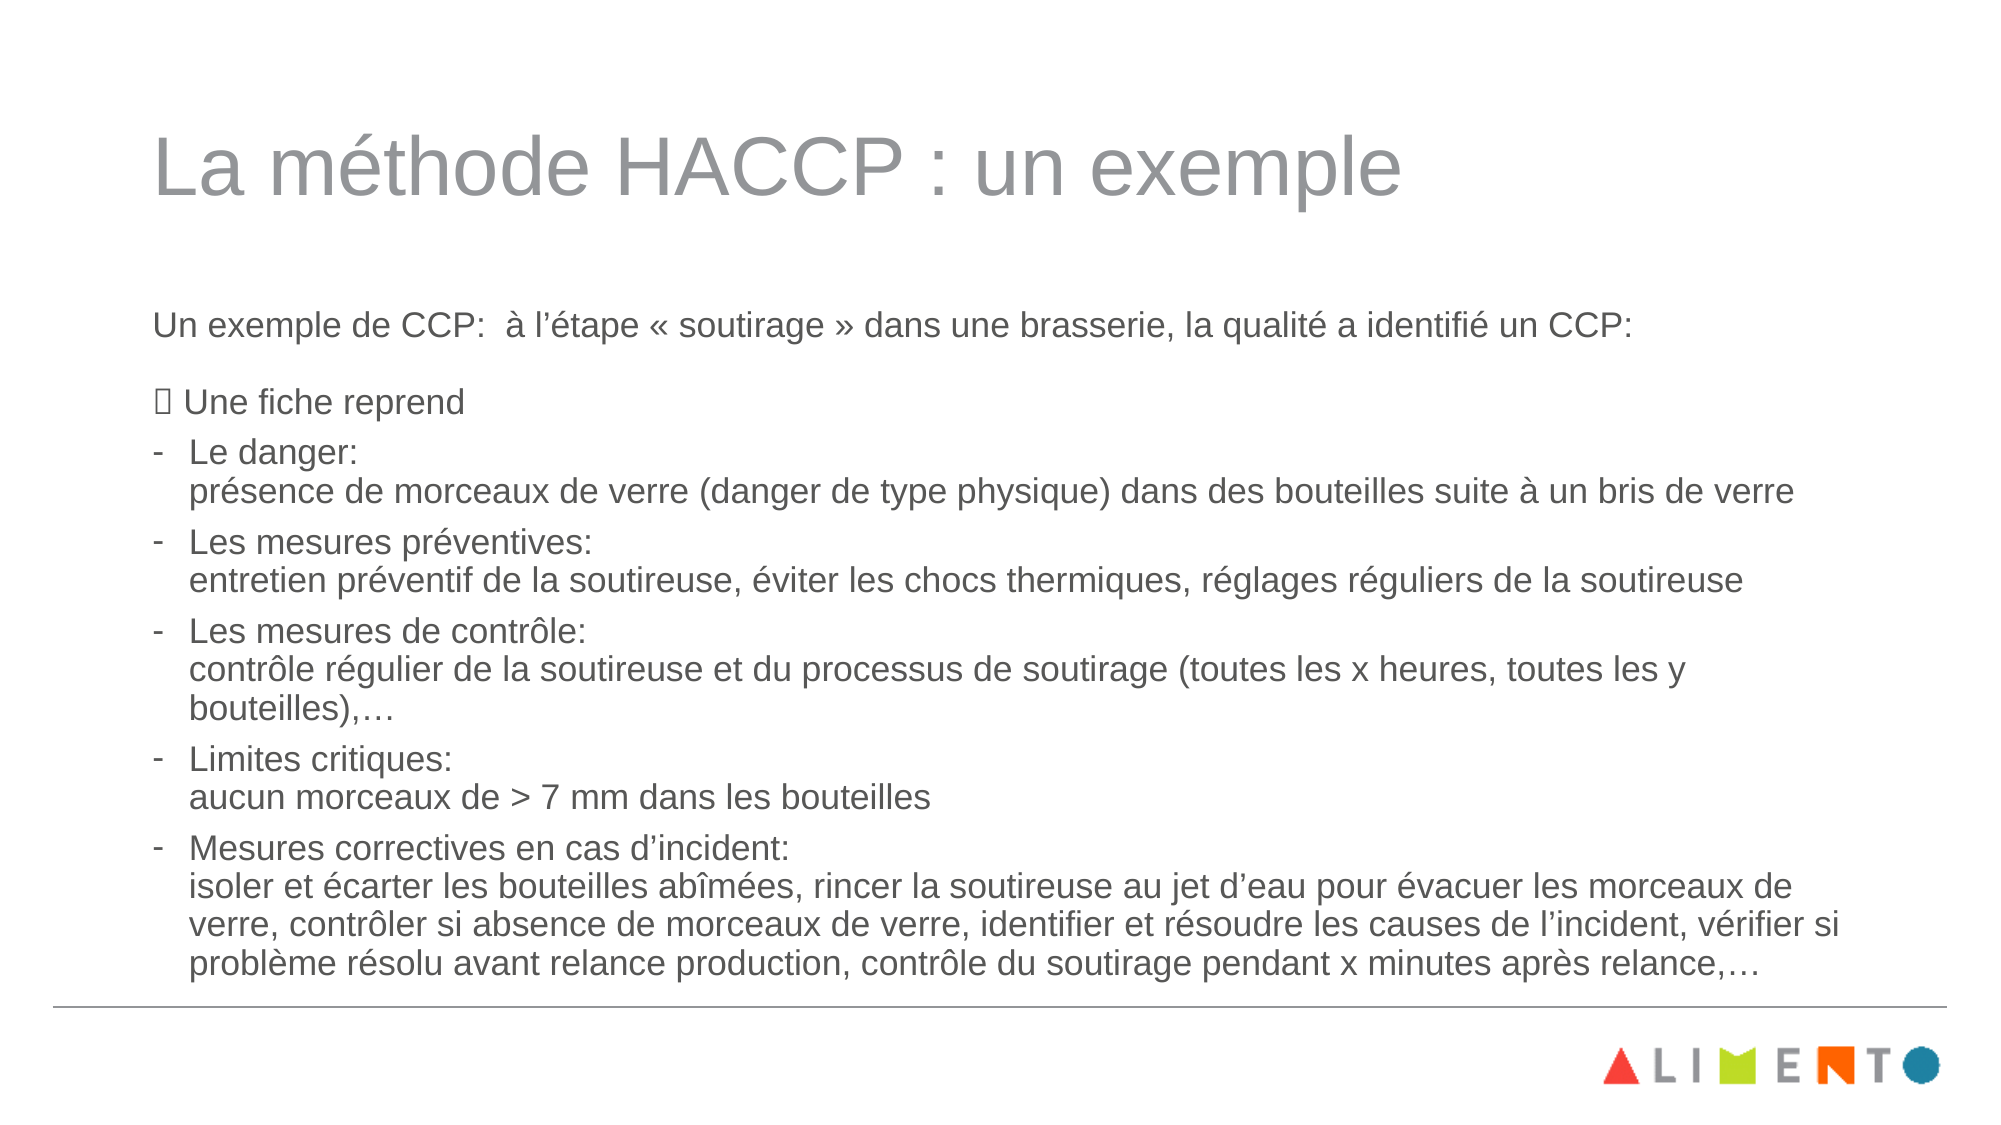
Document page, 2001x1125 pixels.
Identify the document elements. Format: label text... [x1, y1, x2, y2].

title La méthode HACCP : un exemple [137, 59, 1863, 278]
list Un exemple de CCP: à l’étape « soutirage » dans une brasserie, la qualité a identifié un CCP:  Une fiche reprend Le danger: présence de morceaux de verre (danger de type physique) dans des bouteilles suite à un bris de verre Les mesures préventives: entretien préventif de la soutireuse, éviter les chocs thermiques, réglages réguliers de la soutireuse Les mesures de contrôle: contrôle régulier de la soutireuse et du processus de soutirage (toutes les x heures, toutes les y bouteilles),… Limites critiques: aucun morceaux de > 7 mm dans les bouteilles Mesures correctives en cas d’incident: isoler et écarter les bouteilles abîmées, rincer la soutireuse au jet d’eau pour évacuer les morceaux de verre, contrôler si absence de morceaux de verre, identifier et résoudre les causes de l’incident, vérifier si problème résolu avant relance production, contrôle du soutirage pendant x minutes après relance,… [137, 299, 1863, 995]
picture [1565, 1006, 1983, 1125]
